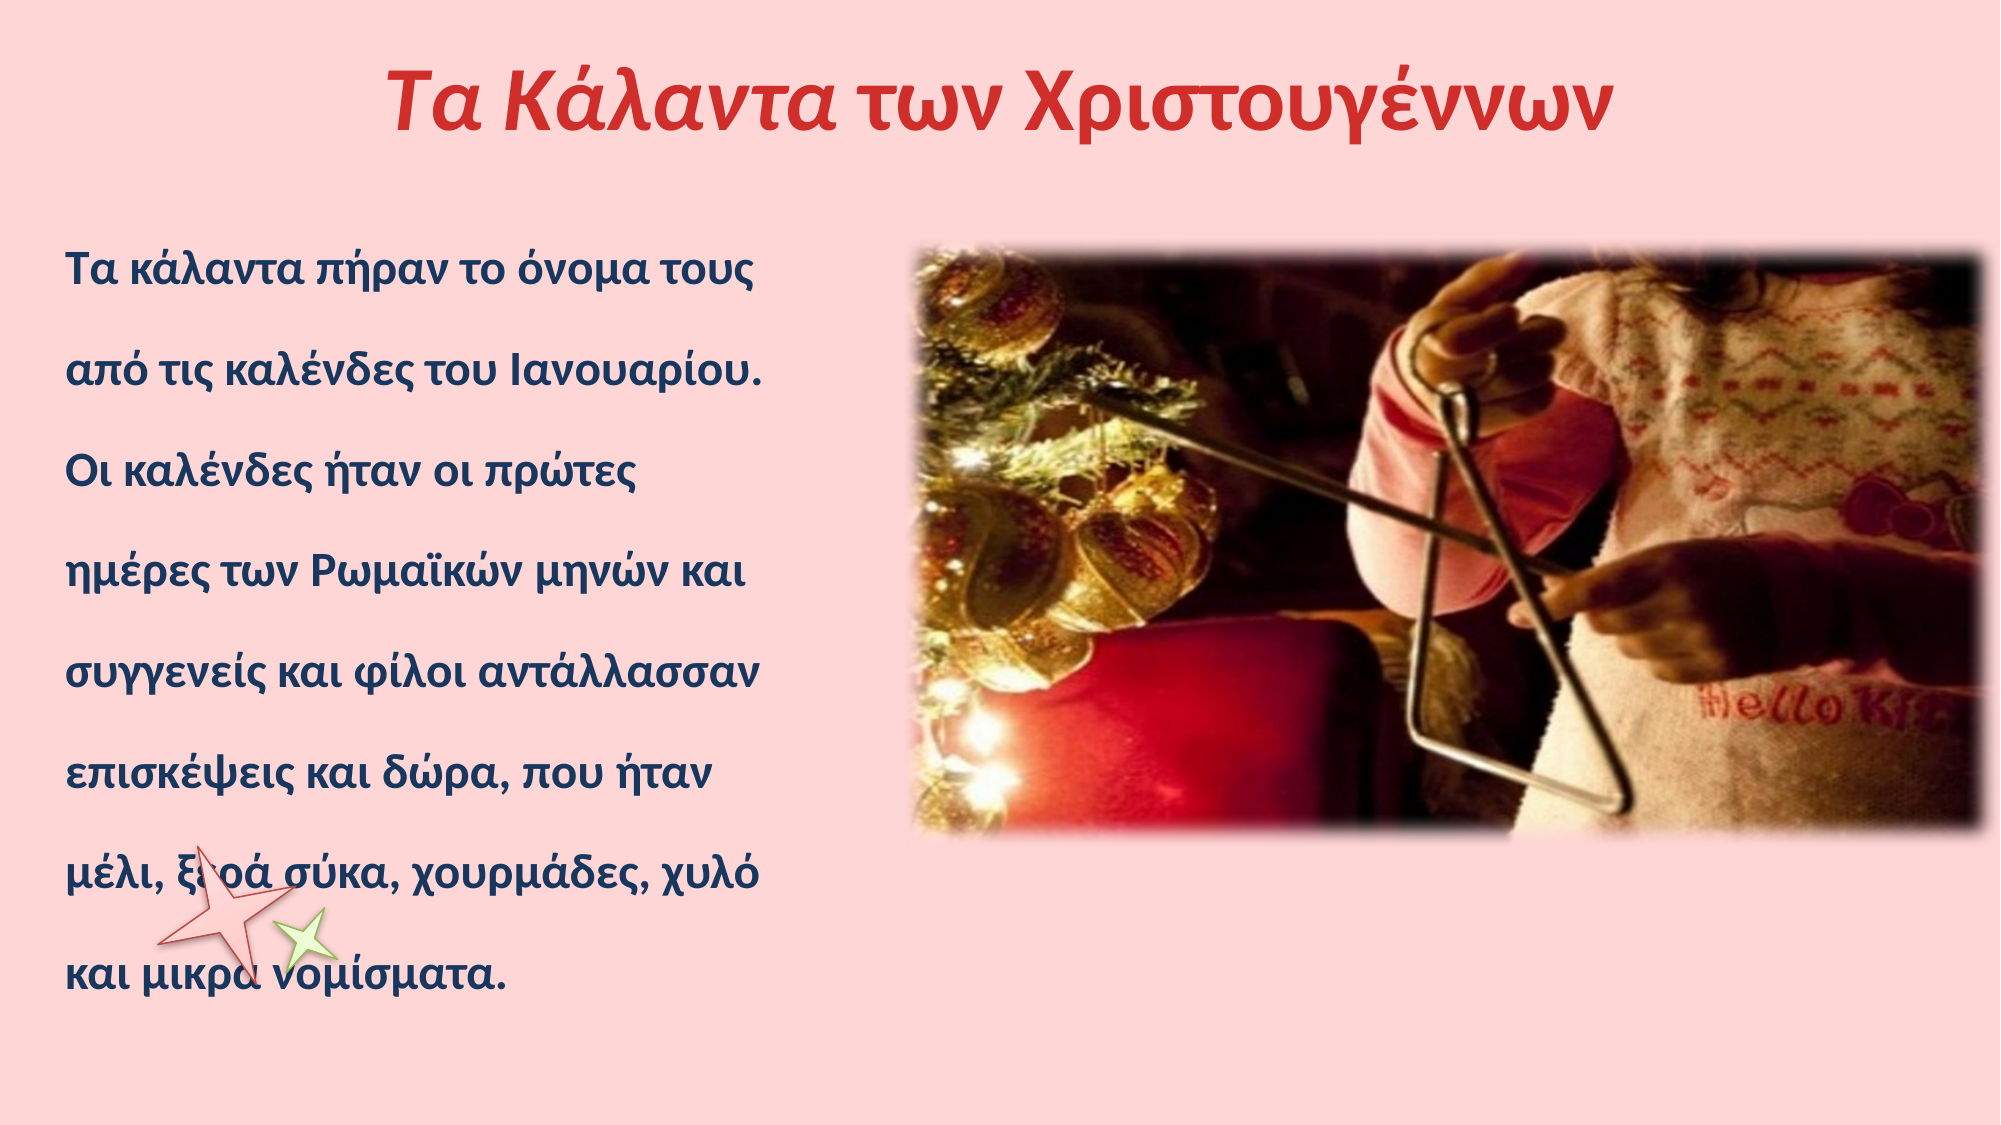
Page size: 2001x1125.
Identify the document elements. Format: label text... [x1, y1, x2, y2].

text_box [272, 907, 339, 974]
picture [903, 237, 2000, 849]
list Τα κάλαντα πήραν το όνομα τους από τις καλένδες του Ιανουαρίου. Οι καλένδες ήταν οι πρώτες ημέρες των Ρωμαϊκών μηνών και συγγενείς και φίλοι αντάλλασσαν επισκέψεις και δώρα, που ήταν μέλι, ξερά σύκα, χουρμάδες, χυλό και μικρά νομίσματα. [50, 186, 806, 1024]
title Τα Κάλαντα των Χριστουγέννων [137, 0, 1863, 203]
text_box [157, 845, 297, 986]
